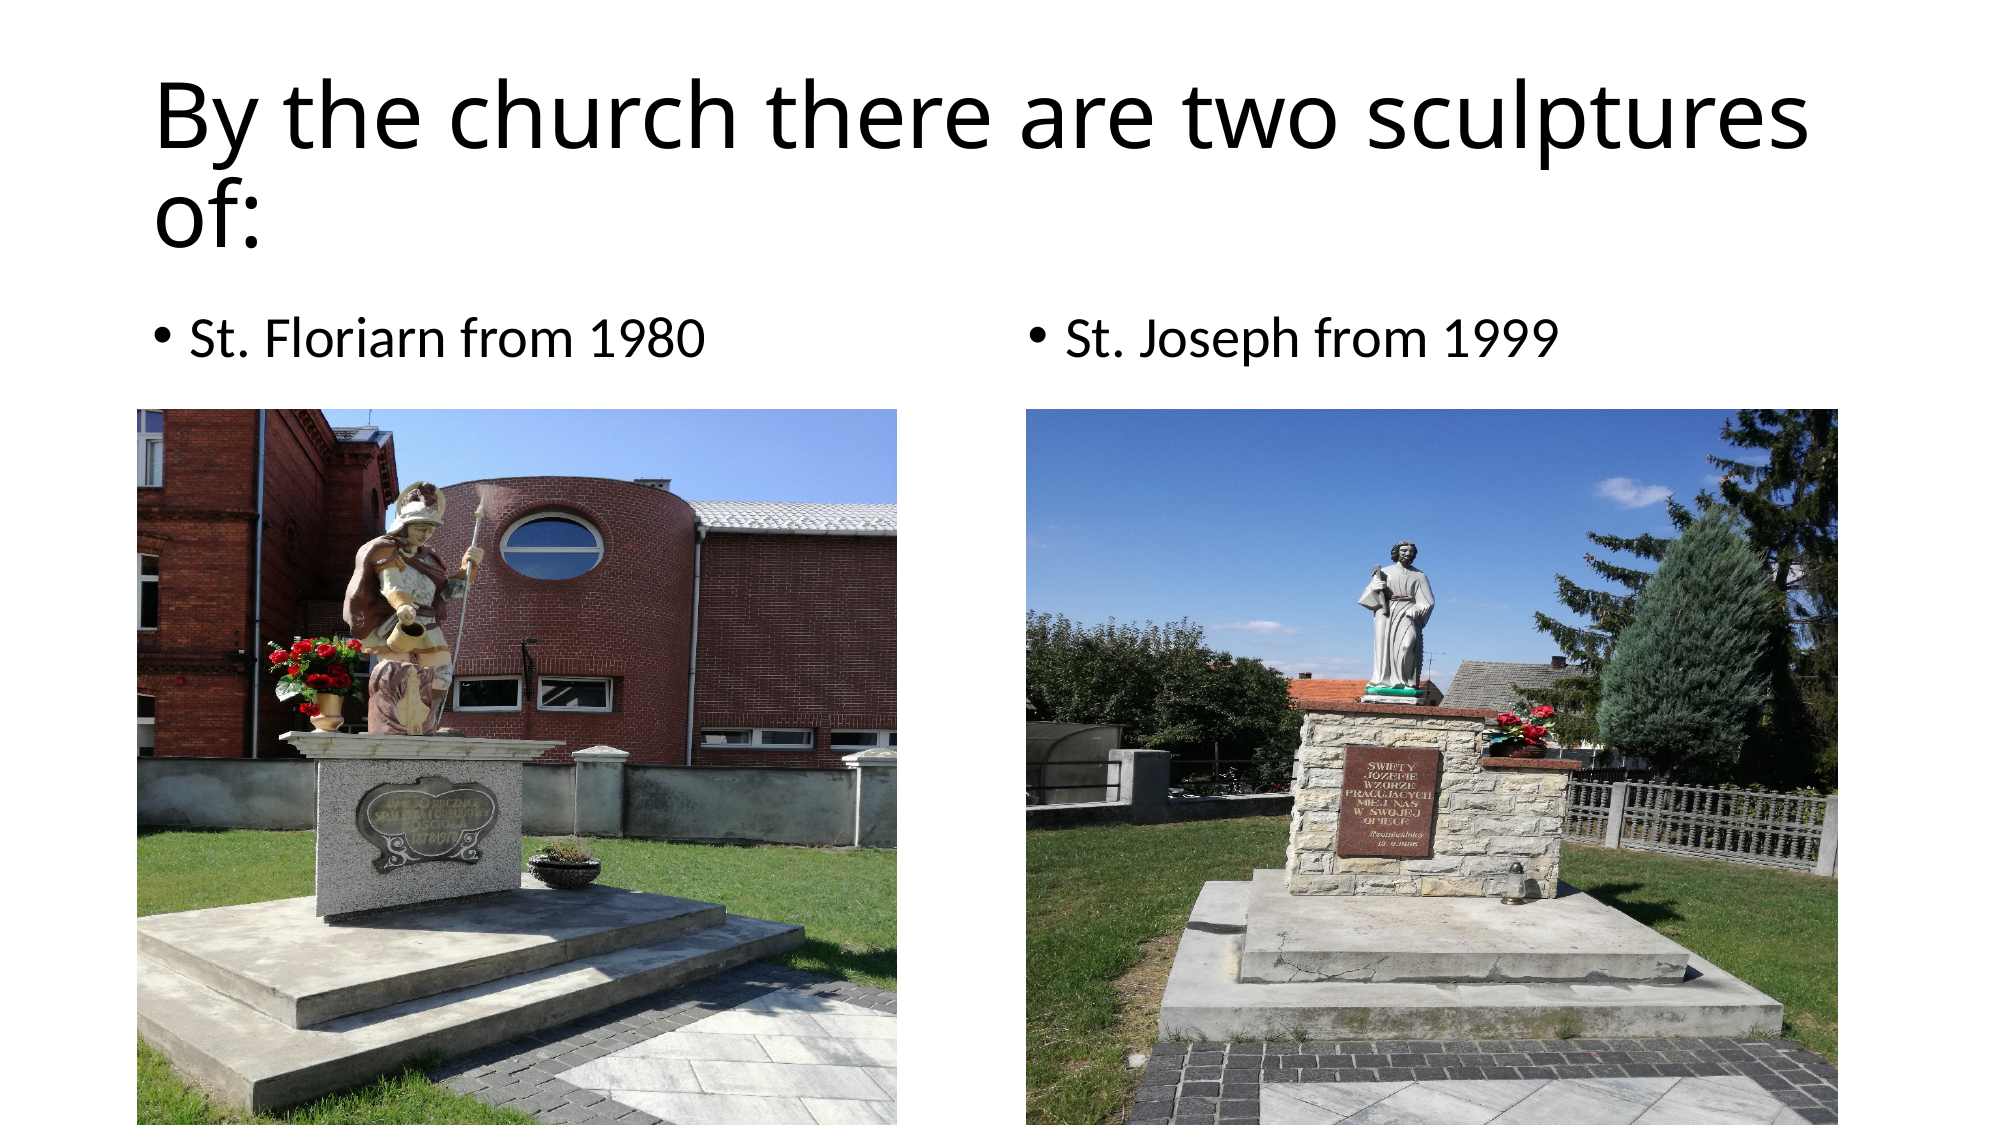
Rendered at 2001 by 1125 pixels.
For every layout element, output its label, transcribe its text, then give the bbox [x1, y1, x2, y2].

picture [1026, 409, 1838, 1125]
list St. Floriarn from 1980 [137, 299, 988, 1014]
list St. Joseph from 1999 [1012, 299, 1863, 1014]
picture [137, 409, 897, 1125]
title By the church there are two sculptures of: [137, 59, 1863, 278]
